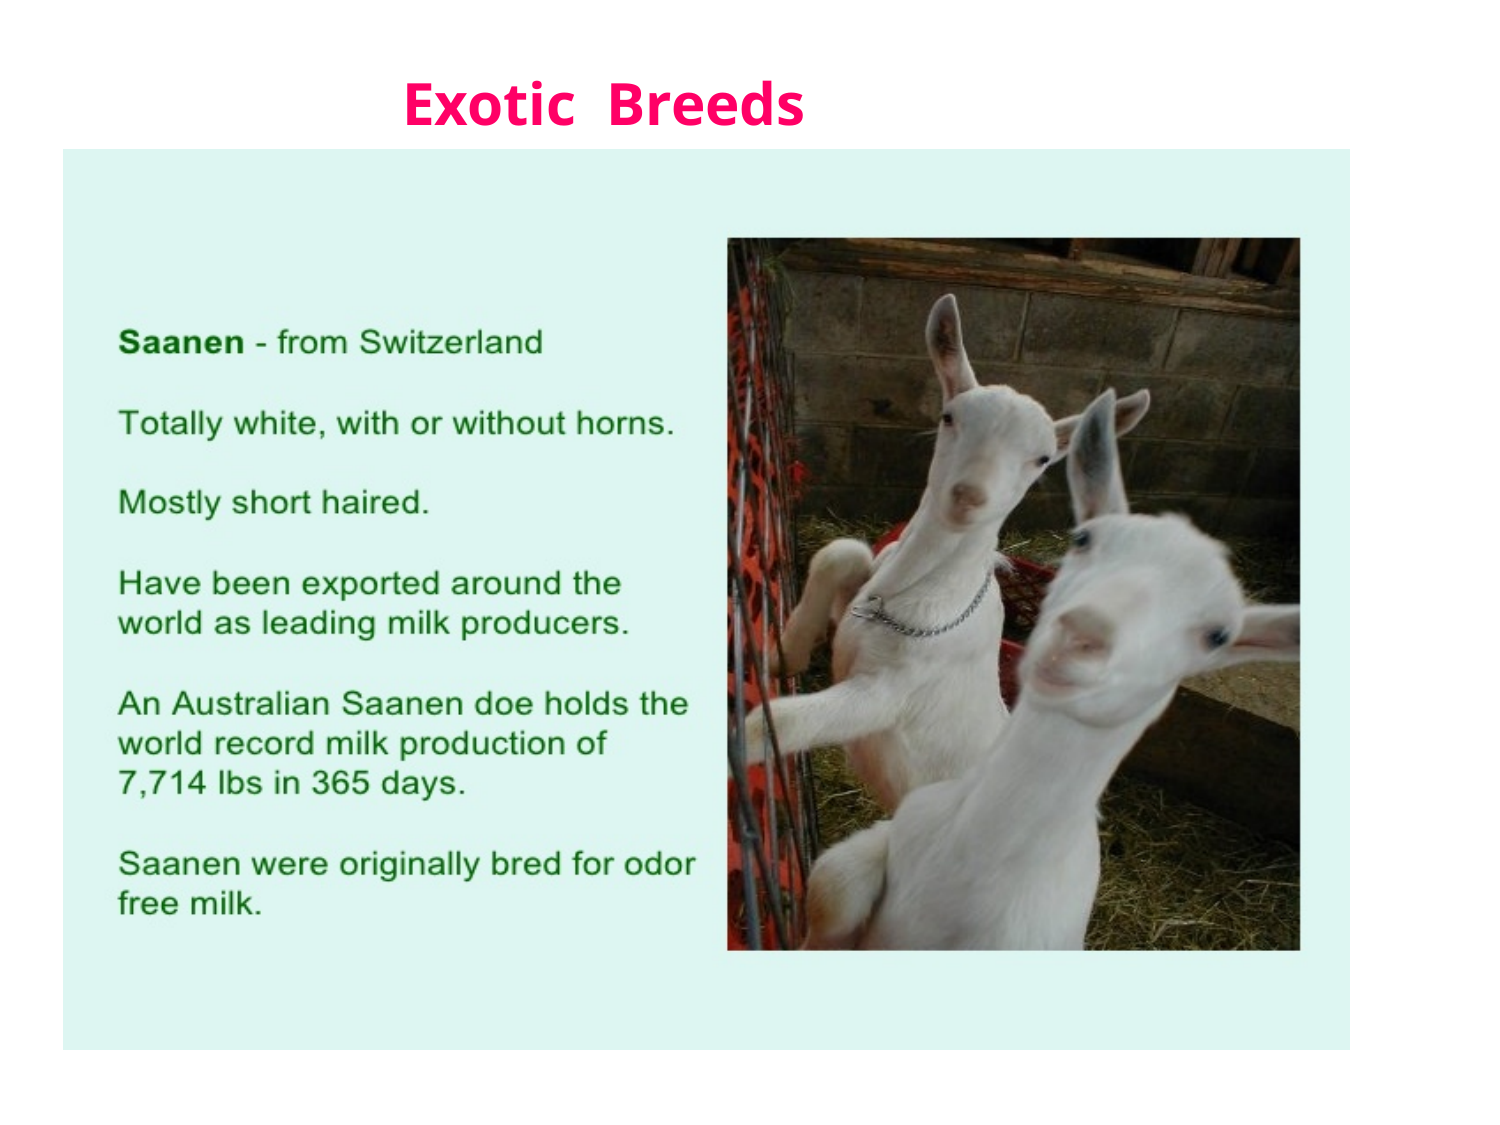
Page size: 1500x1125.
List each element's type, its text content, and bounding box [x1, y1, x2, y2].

text_box Exotic Breeds [387, 59, 1088, 148]
picture [63, 149, 1351, 1051]
